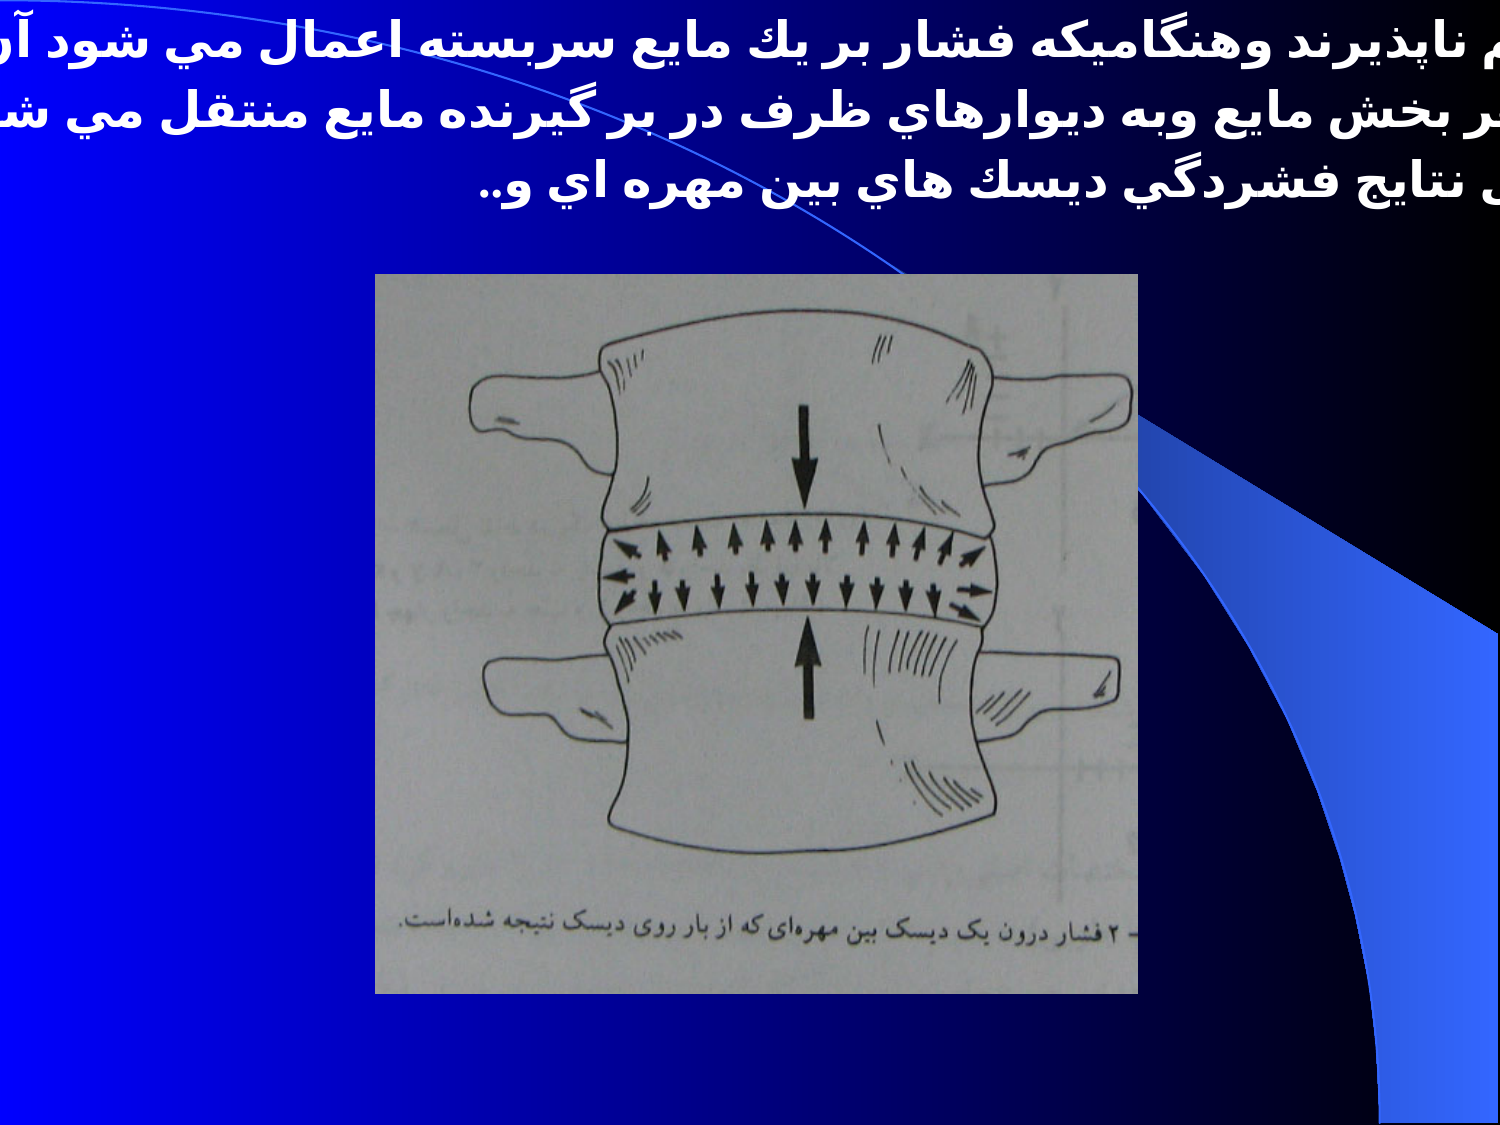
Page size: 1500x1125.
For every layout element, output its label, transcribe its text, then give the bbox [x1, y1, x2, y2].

picture [374, 274, 1138, 995]
text_box مايعات تراكم ناپذيرند وهنگاميكه فشار بر يك مايع سربسته اعمال مي شود آن فشار بطور مساوي به هر بخش مايع وبه ديوارهاي ظرف در بر گيرنده مايع منتقل مي شود(قانون پاسكال) مثل نتايج فشردگي ديسك هاي بين مهره اي و.. [0, 0, 1500, 215]
